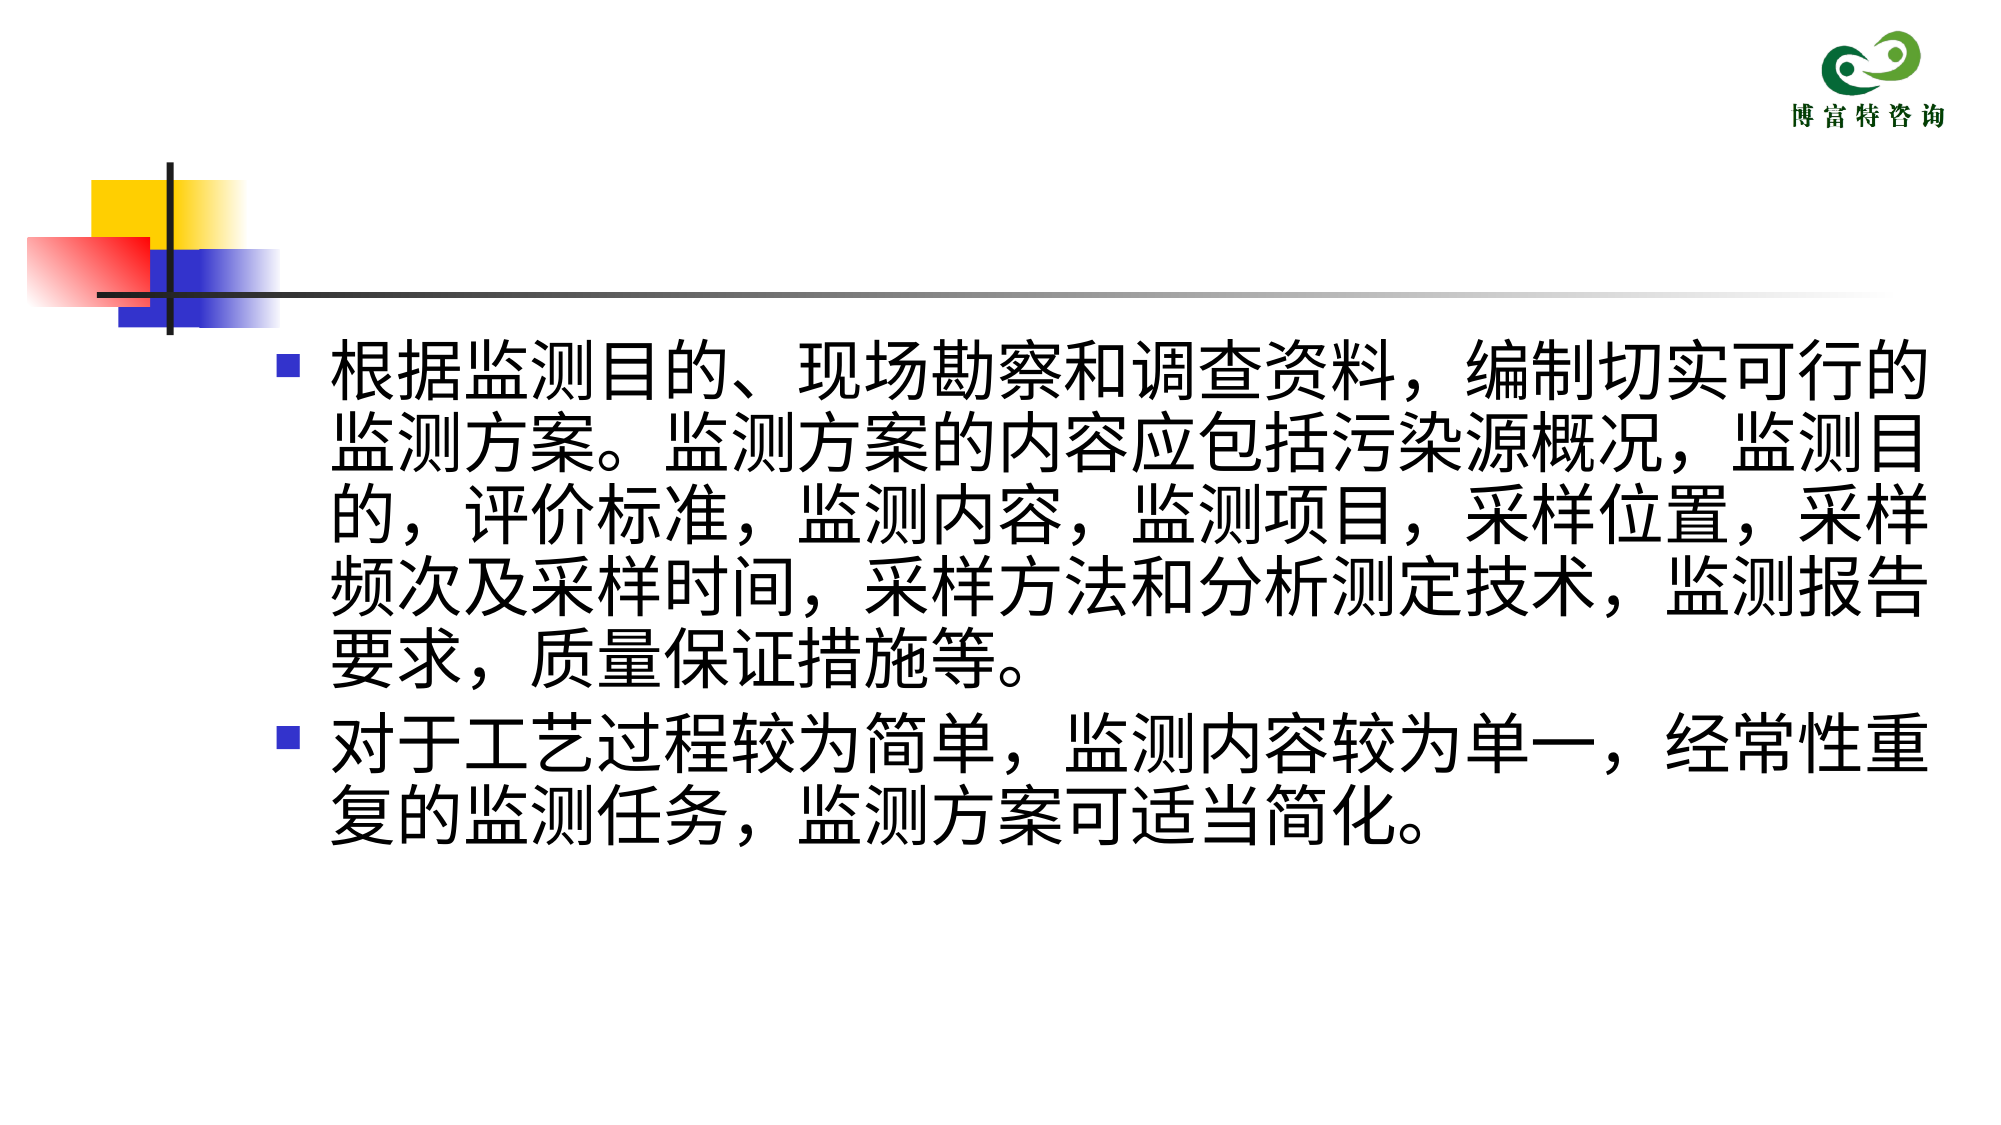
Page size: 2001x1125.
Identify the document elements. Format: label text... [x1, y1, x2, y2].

picture [1772, 30, 1969, 131]
list 根据监测目的、现场勘察和调查资料，编制切实可行的监测方案。监测方案的内容应包括污染源概况，监测目的，评价标准，监测内容，监测项目，采样位置，采样频次及采样时间，采样方法和分析测定技术，监测报告要求，质量保证措施等。 对于工艺过程较为简单，监测内容较为单一，经常性重复的监测任务，监测方案可适当简化。 [258, 330, 1959, 1007]
